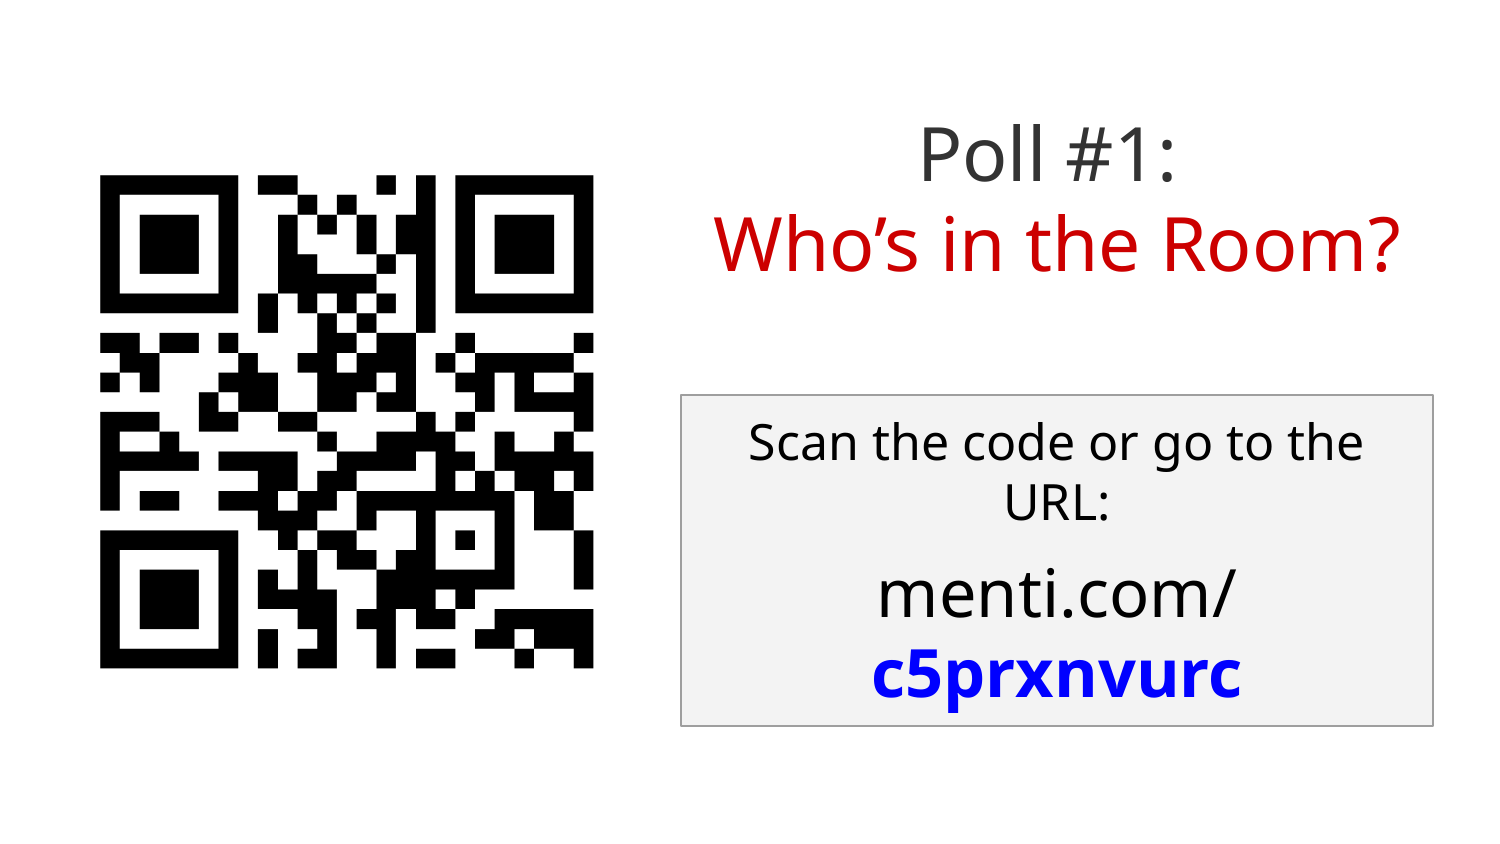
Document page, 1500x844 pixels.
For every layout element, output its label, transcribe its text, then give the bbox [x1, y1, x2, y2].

picture [20, 96, 672, 748]
text_box Scan the code or go to the URL: menti.com/c5prxnvurc [681, 395, 1434, 726]
title Poll #1: Who’s in the Room? [671, 91, 1443, 305]
